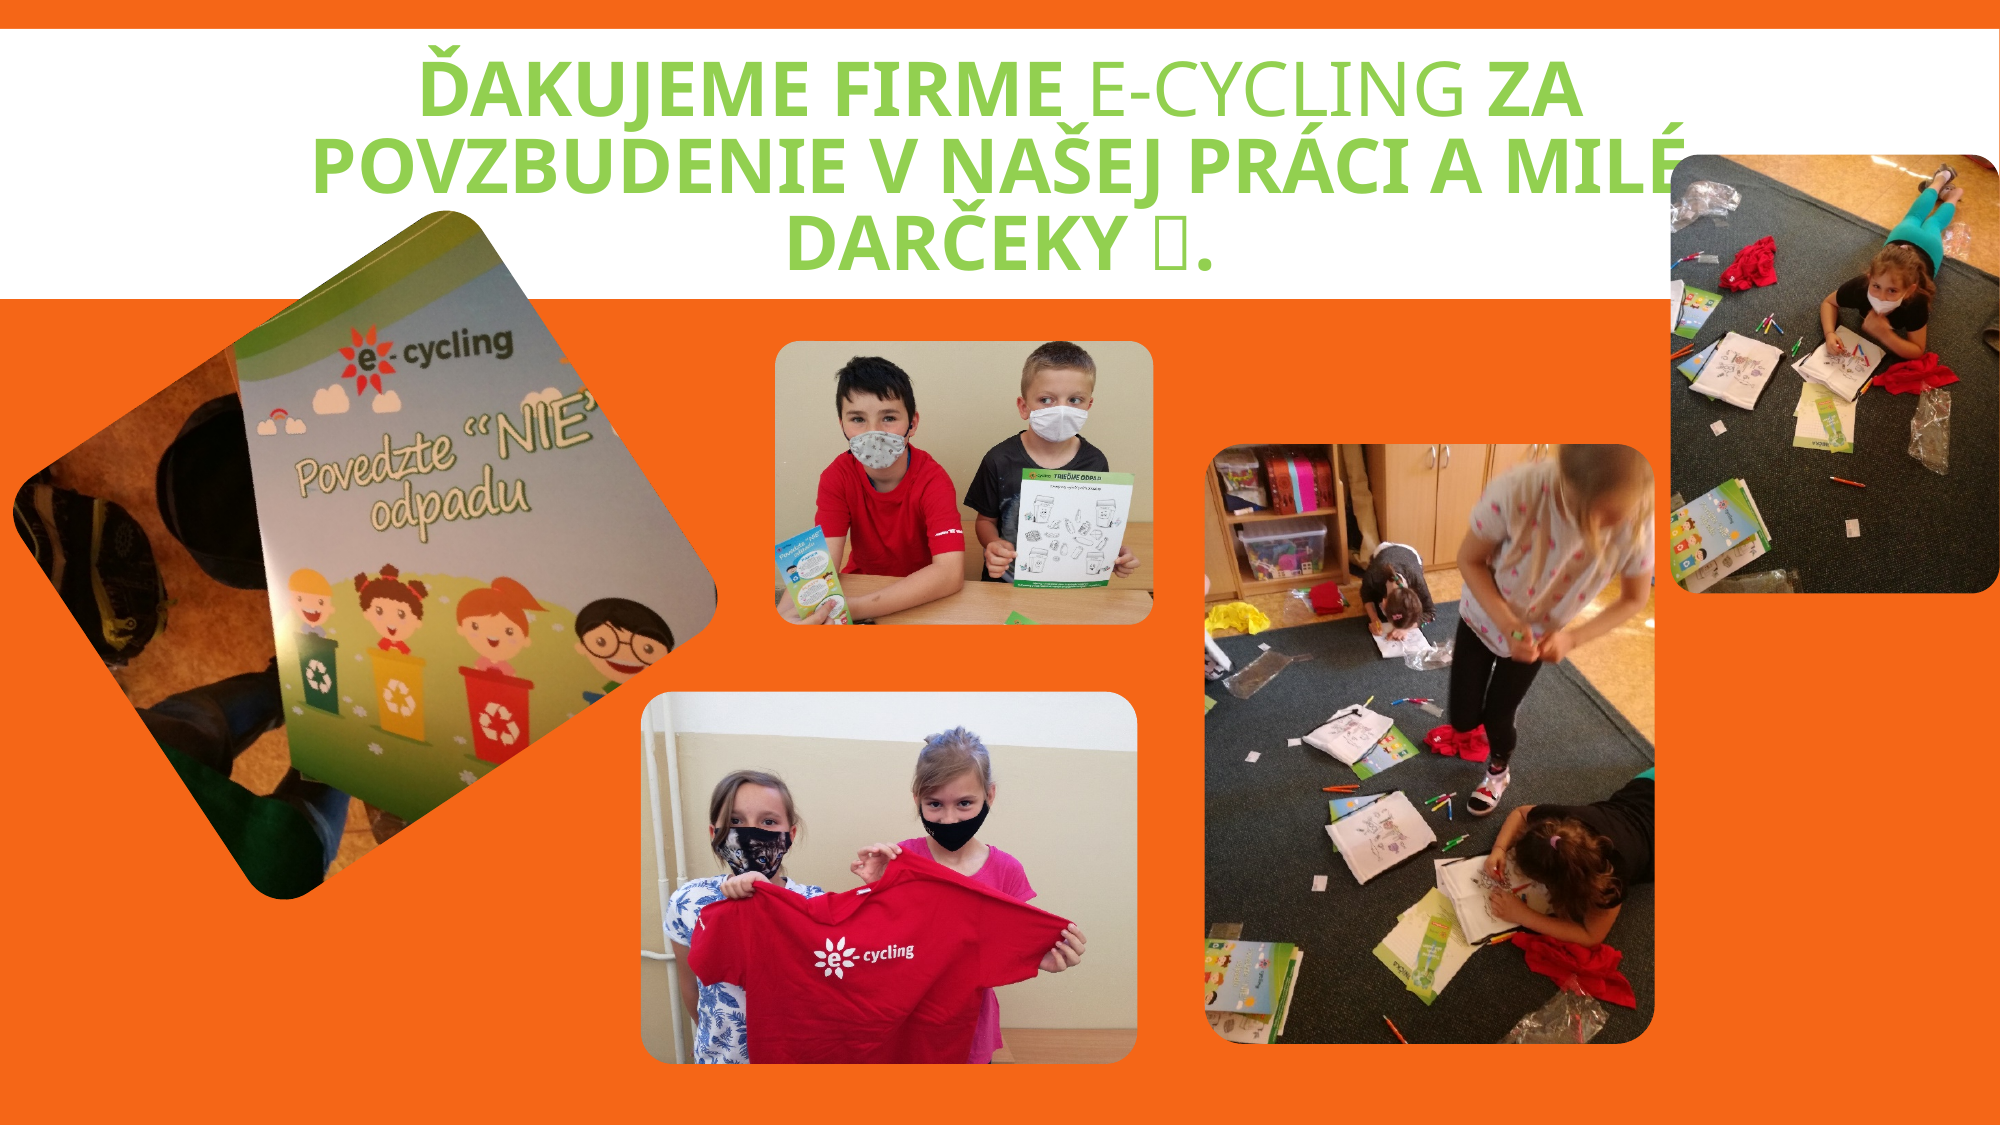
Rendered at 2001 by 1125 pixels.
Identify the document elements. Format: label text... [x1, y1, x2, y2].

picture [1670, 154, 2000, 594]
picture [774, 340, 1154, 625]
picture [1204, 443, 1655, 1045]
title Ďakujeme firme E-cycling za povzbudenie v našej práci a milé darčeky . [197, 46, 1803, 295]
picture [13, 210, 718, 900]
picture [640, 691, 1138, 1065]
